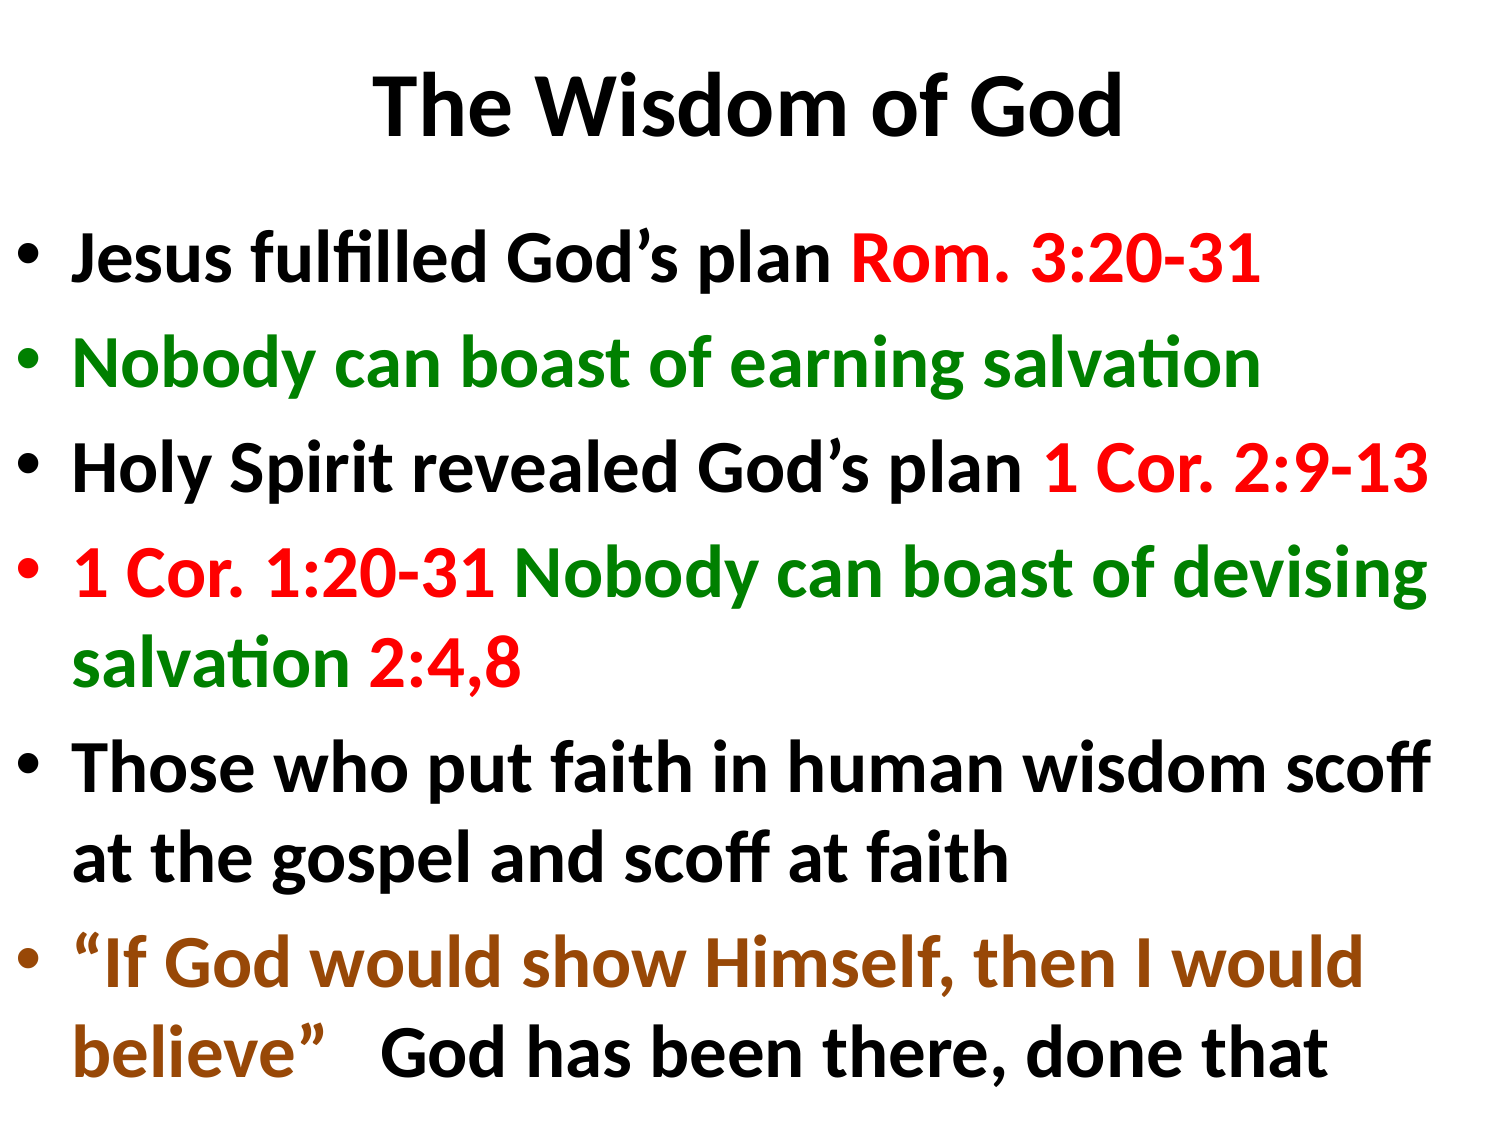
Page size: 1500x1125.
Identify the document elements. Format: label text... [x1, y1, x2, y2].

list Jesus fulfilled God’s plan Rom. 3:20-31 Nobody can boast of earning salvation Holy Spirit revealed God’s plan 1 Cor. 2:9-13 1 Cor. 1:20-31 Nobody can boast of devising salvation 2:4,8 Those who put faith in human wisdom scoff at the gospel and scoff at faith “If God would show Himself, then I would believe” God has been there, done that [0, 200, 1500, 1125]
title The Wisdom of God [75, 0, 1425, 200]
